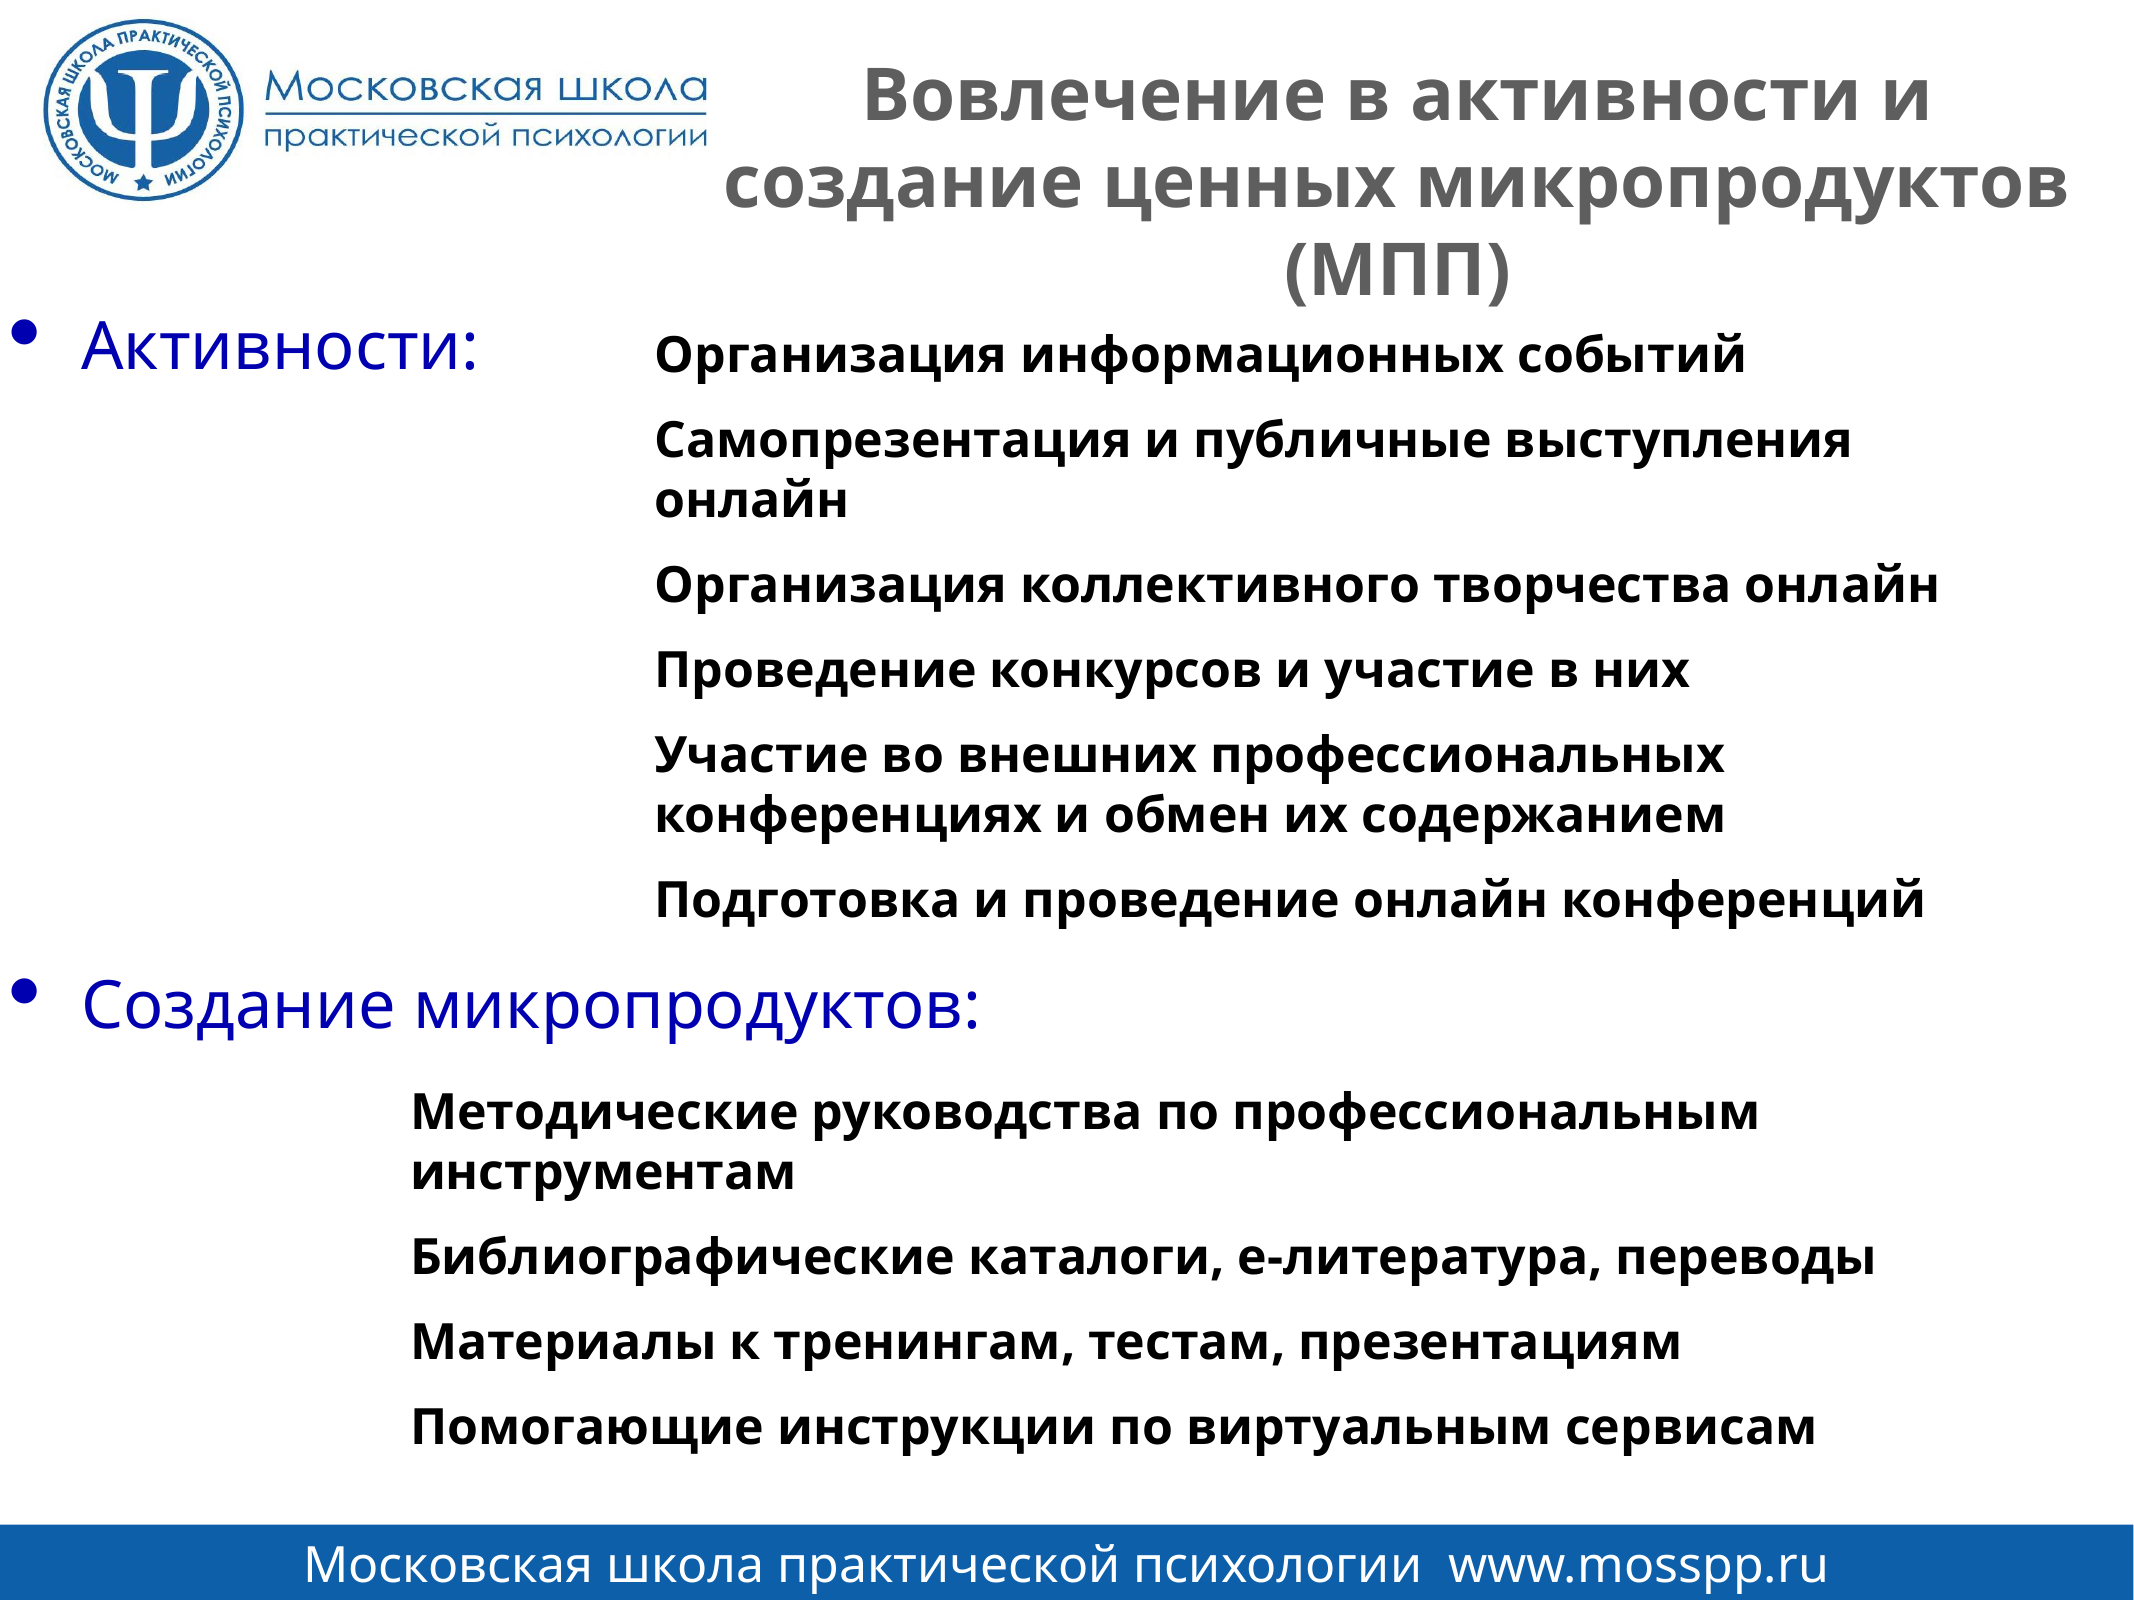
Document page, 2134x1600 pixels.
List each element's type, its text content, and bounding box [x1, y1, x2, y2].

text_box Вовлечение в активности и создание ценных микропродуктов (МПП) [689, 41, 2107, 316]
text_box Методические руководства по профессиональным инструментам Библиографические каталоги, е-литература, переводы Материалы к тренингам, тестам, презентациям Помогающие инструкции по виртуальным сервисам [396, 1072, 2107, 1461]
list Активности: Создание микропродуктов: [0, 294, 1282, 1145]
picture [22, 0, 728, 221]
text_box Организация информационных событий Самопрезентация и публичные выступления онлайн Организация коллективного творчества онлайн Проведение конкурсов и участие в них Участие во внешних профессиональных конференциях и обмен их содержанием Подготовка и проведение онлайн конференций [641, 315, 2036, 934]
